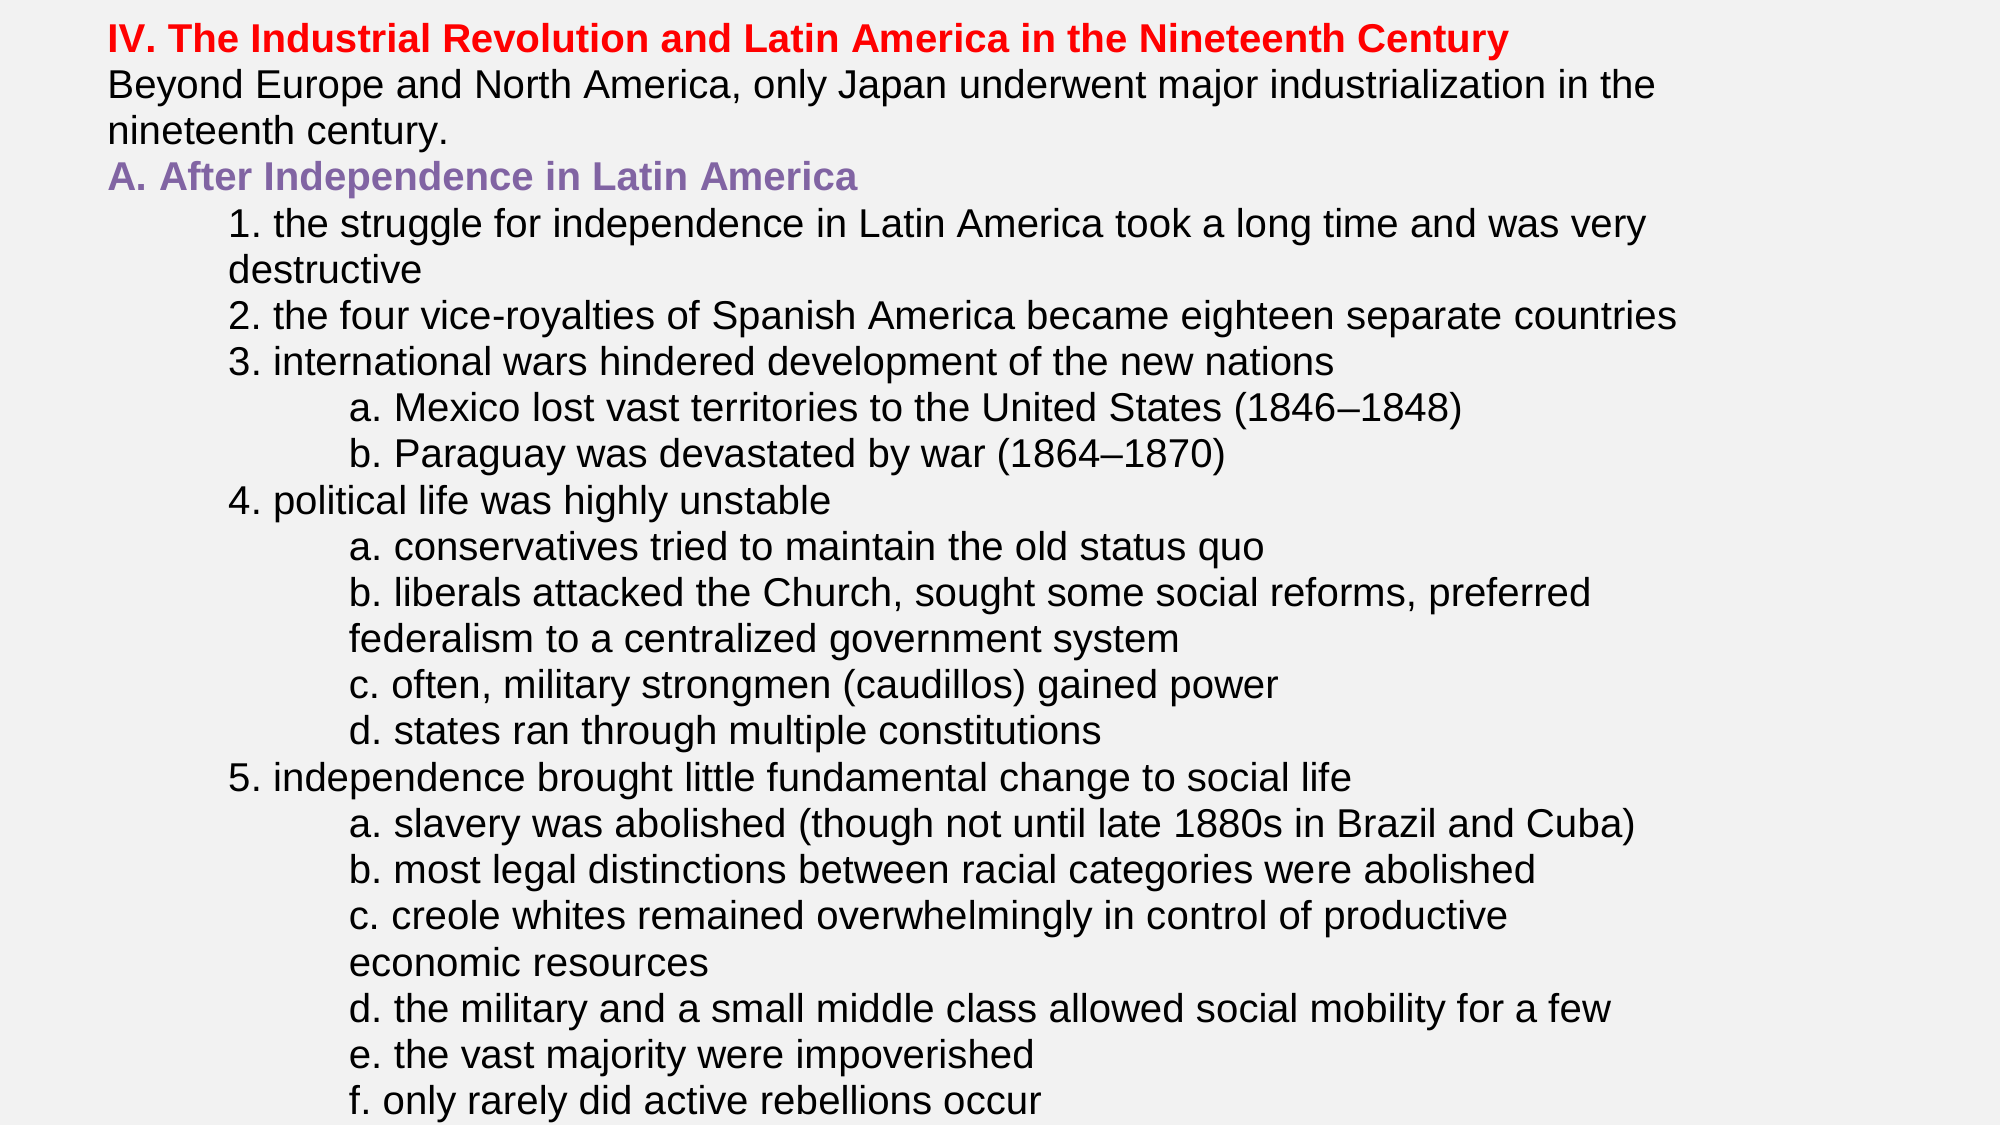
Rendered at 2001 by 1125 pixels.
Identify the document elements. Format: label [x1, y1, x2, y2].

picture [107, 14, 1917, 1125]
